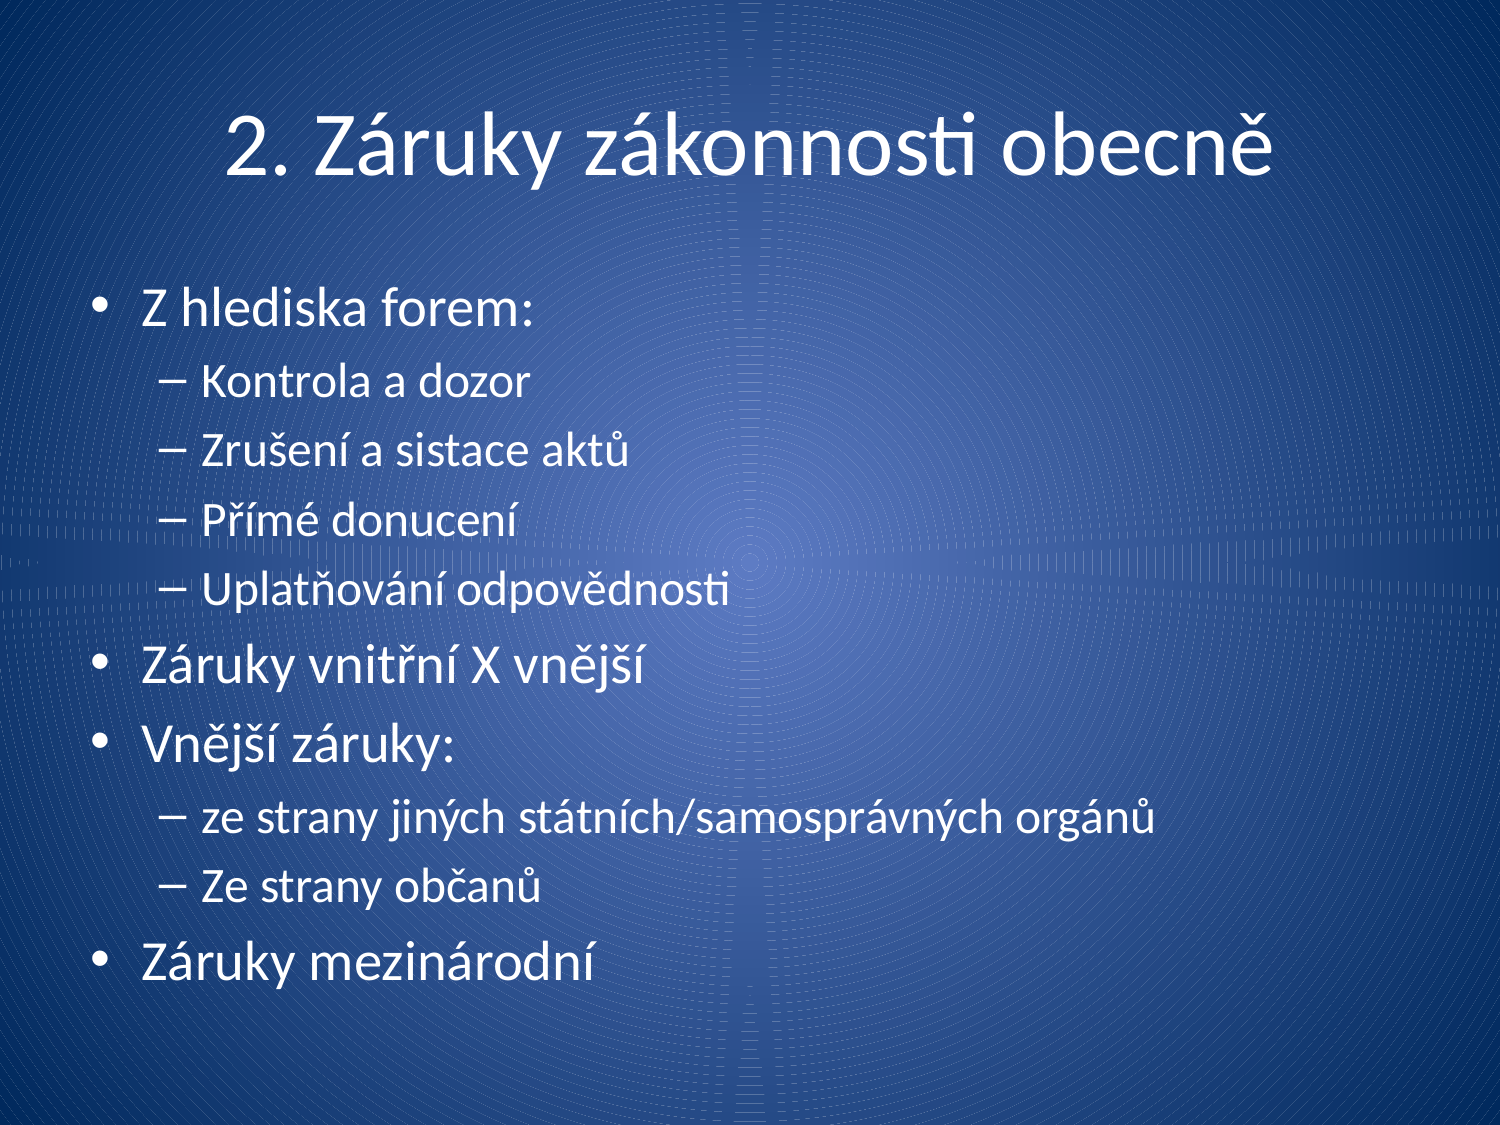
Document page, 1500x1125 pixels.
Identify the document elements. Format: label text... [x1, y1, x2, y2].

title 2. Záruky zákonnosti obecně [75, 45, 1425, 233]
list Z hlediska forem: Kontrola a dozor Zrušení a sistace aktů Přímé donucení Uplatňování odpovědnosti Záruky vnitřní X vnější Vnější záruky: ze strany jiných státních/samosprávných orgánů Ze strany občanů Záruky mezinárodní [75, 262, 1425, 1005]
